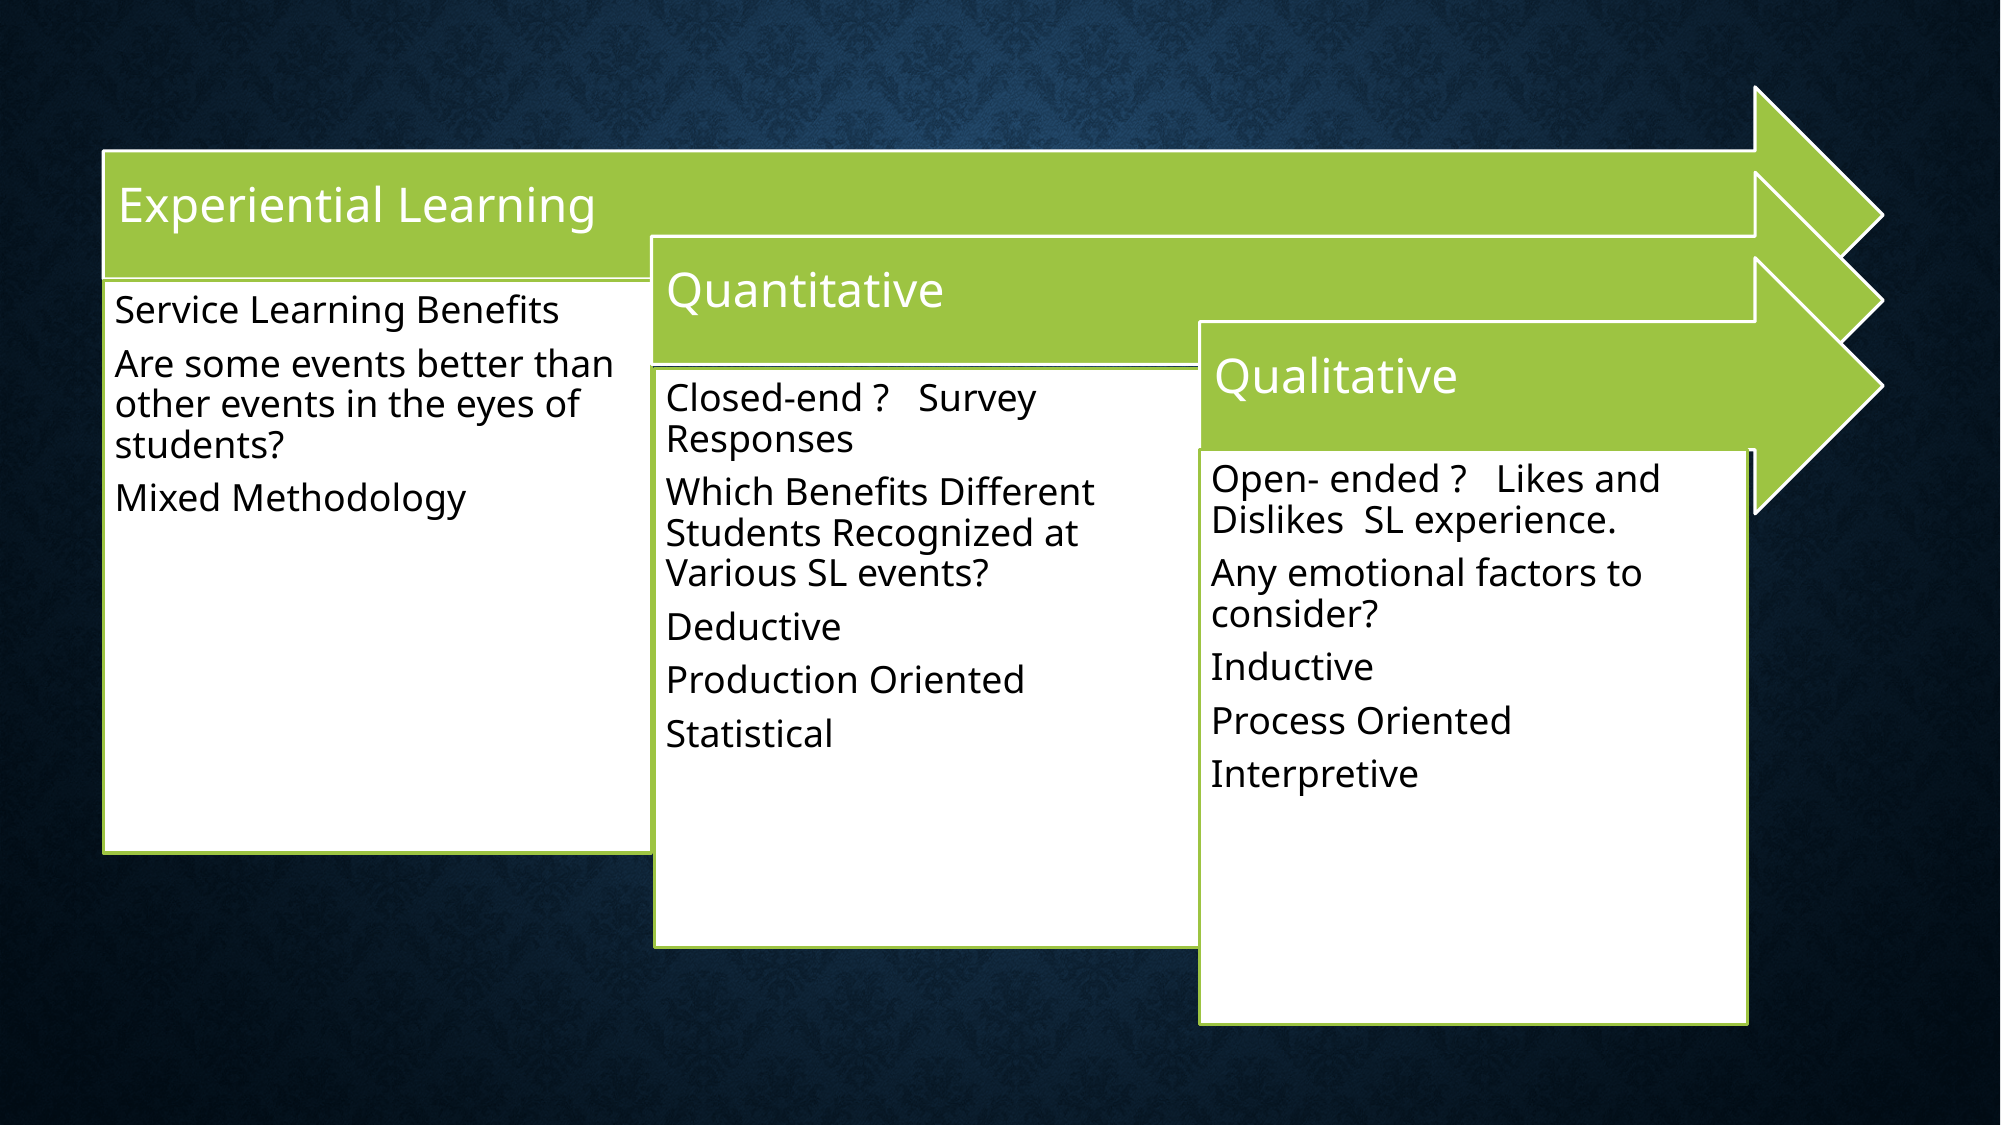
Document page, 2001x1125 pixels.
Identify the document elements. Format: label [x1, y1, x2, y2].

text_box [102, 86, 1884, 1025]
picture [0, 0, 2001, 1125]
